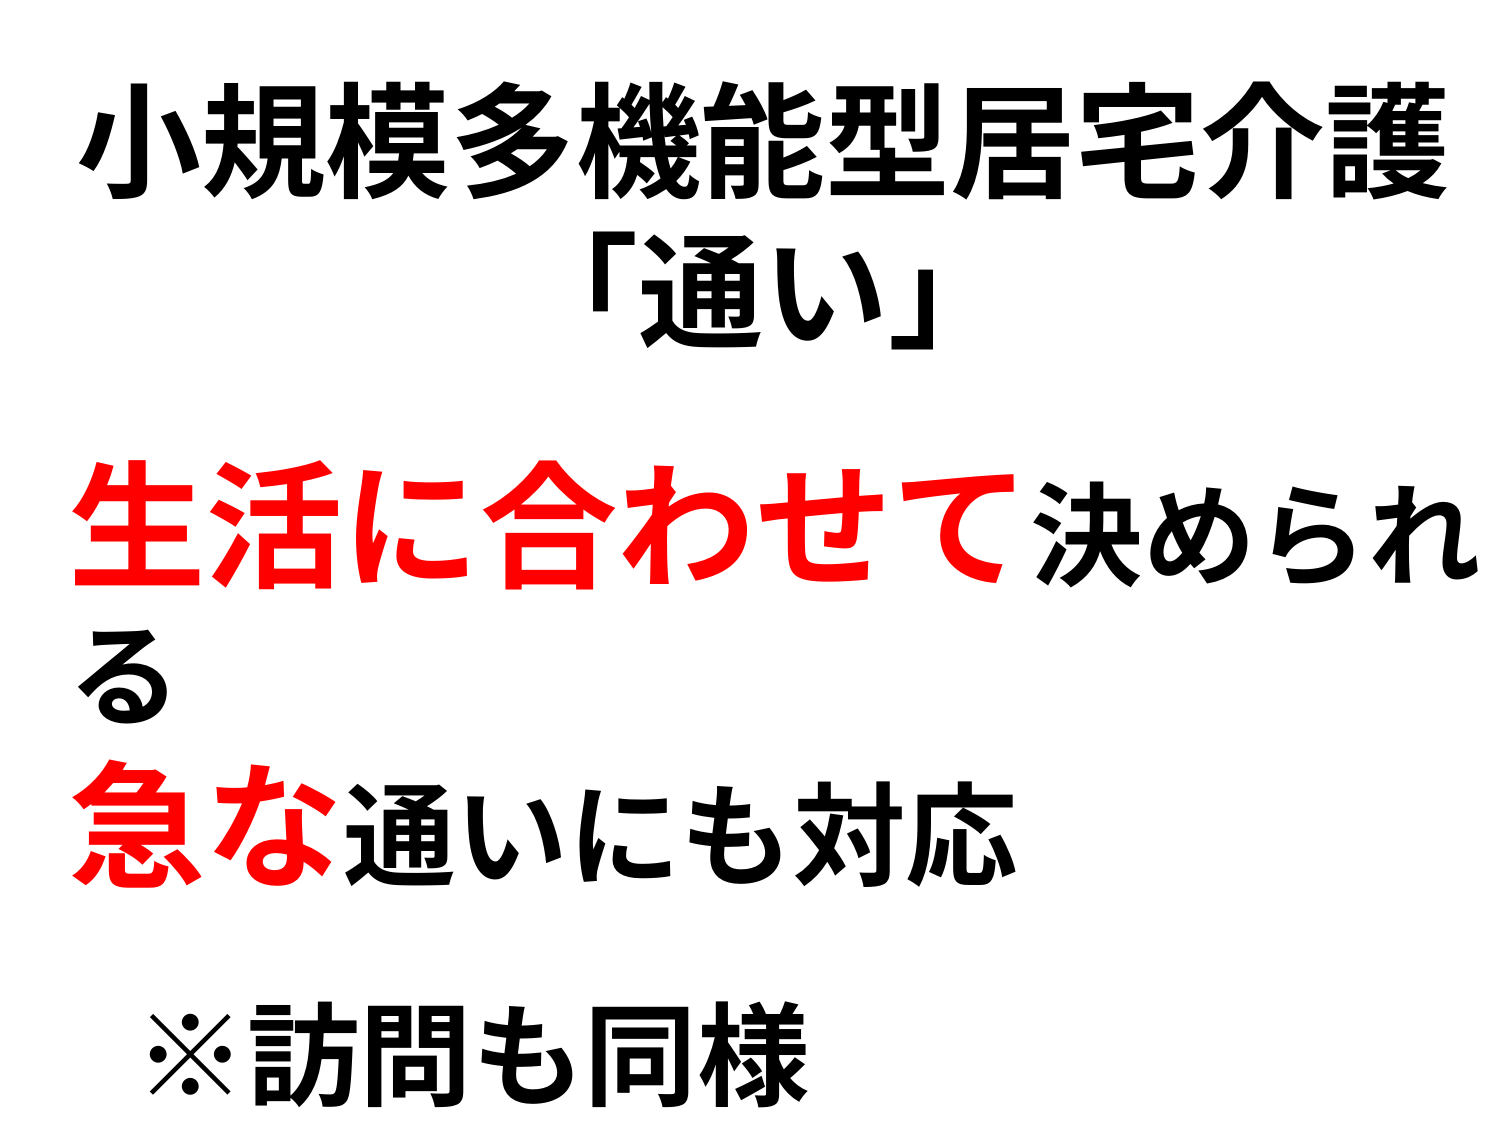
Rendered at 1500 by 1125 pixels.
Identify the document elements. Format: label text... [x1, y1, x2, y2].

text_box 小規模多機能型居宅介護 「通い」 [53, 113, 1474, 315]
title 生活に合わせて決められる 急な通いにも対応 ※訪問も同様 [53, 432, 1500, 1083]
